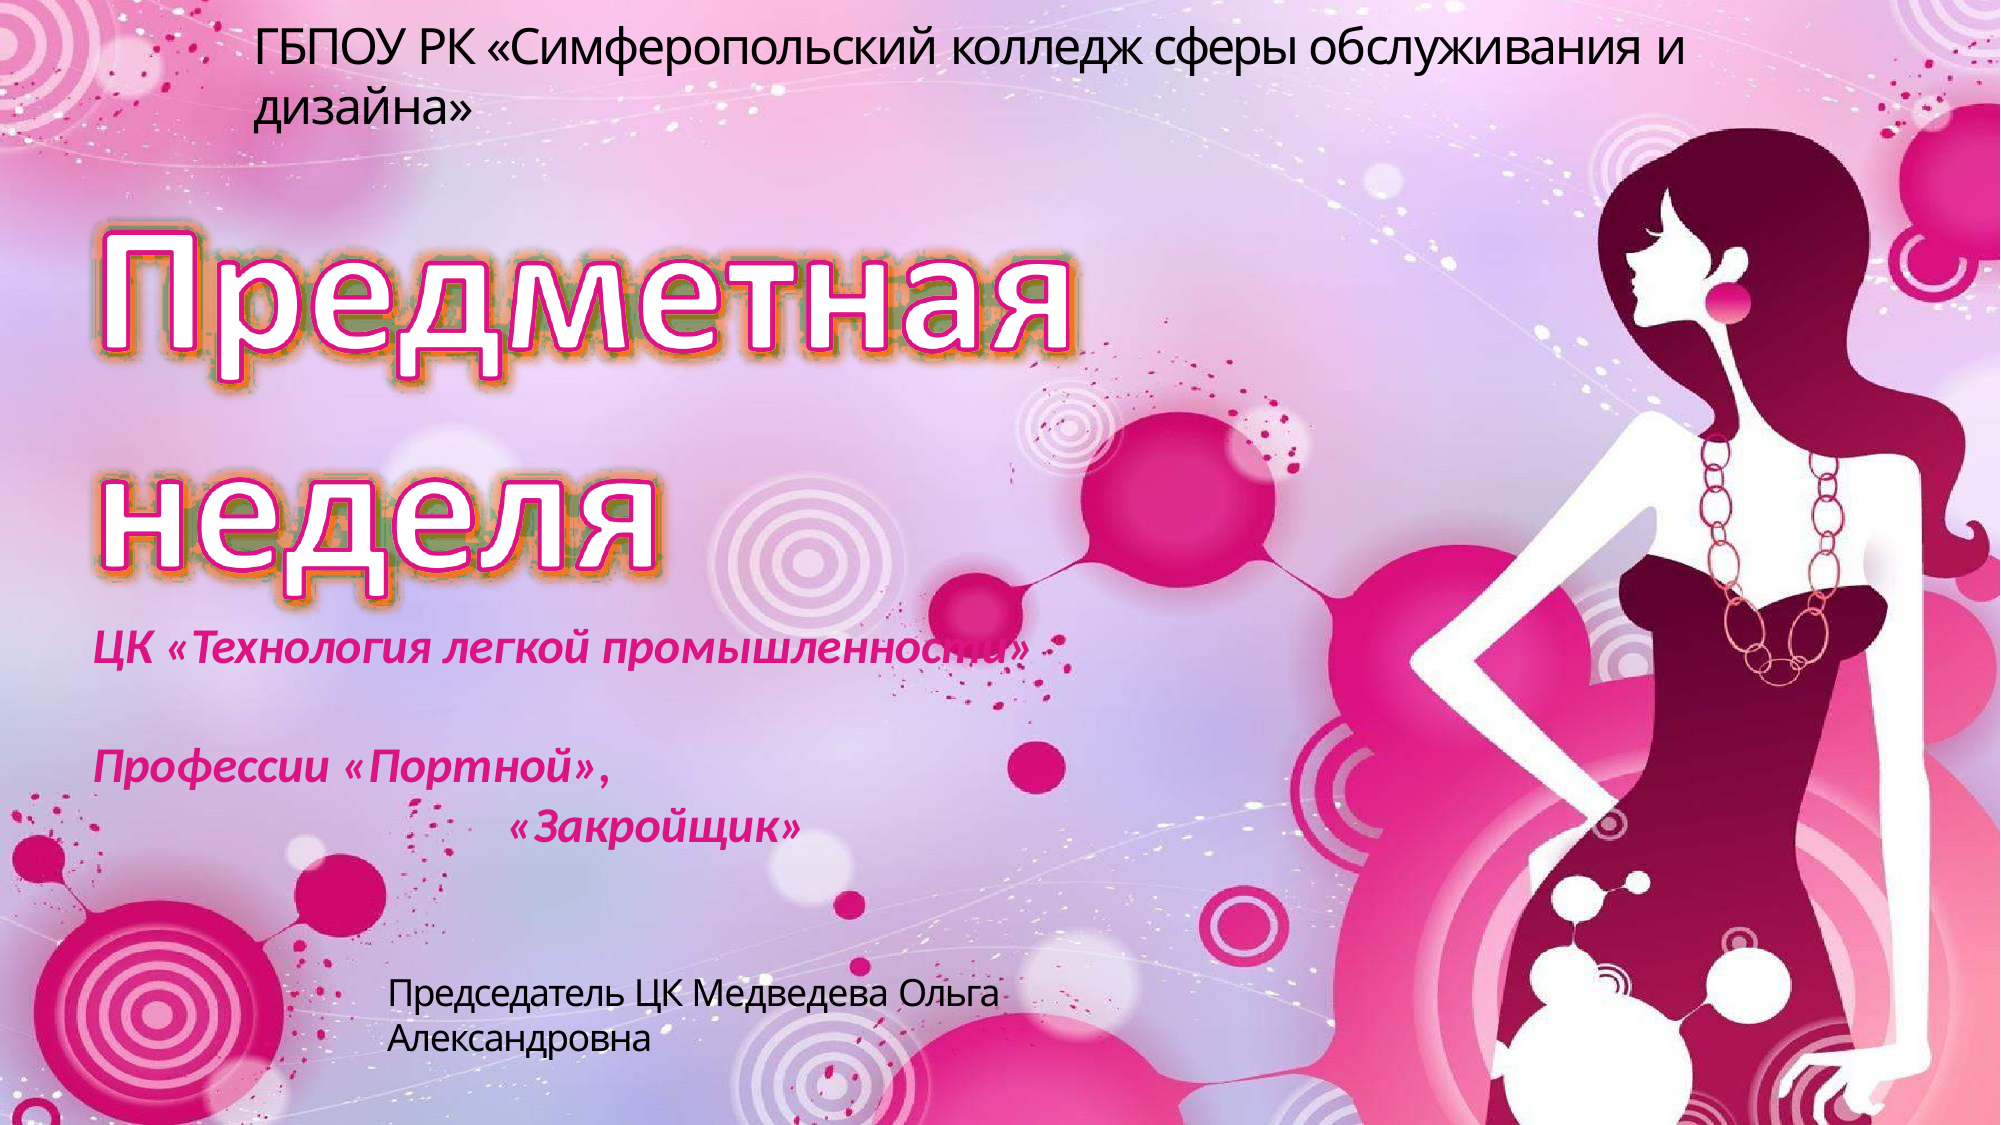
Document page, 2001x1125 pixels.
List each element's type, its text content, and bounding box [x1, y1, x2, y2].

text_box ЦК «Технология легкой промышленности» Профессии «Портной», «Закройщик» [90, 632, 1046, 853]
text_box [0, 0, 2000, 1125]
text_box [81, 211, 1093, 624]
title ГБПОУ РК «Симферопольский колледж сферы обслуживания и дизайна» [192, 12, 1807, 203]
text_box Председатель ЦК Медведева Ольга Александровна [385, 966, 1222, 1059]
